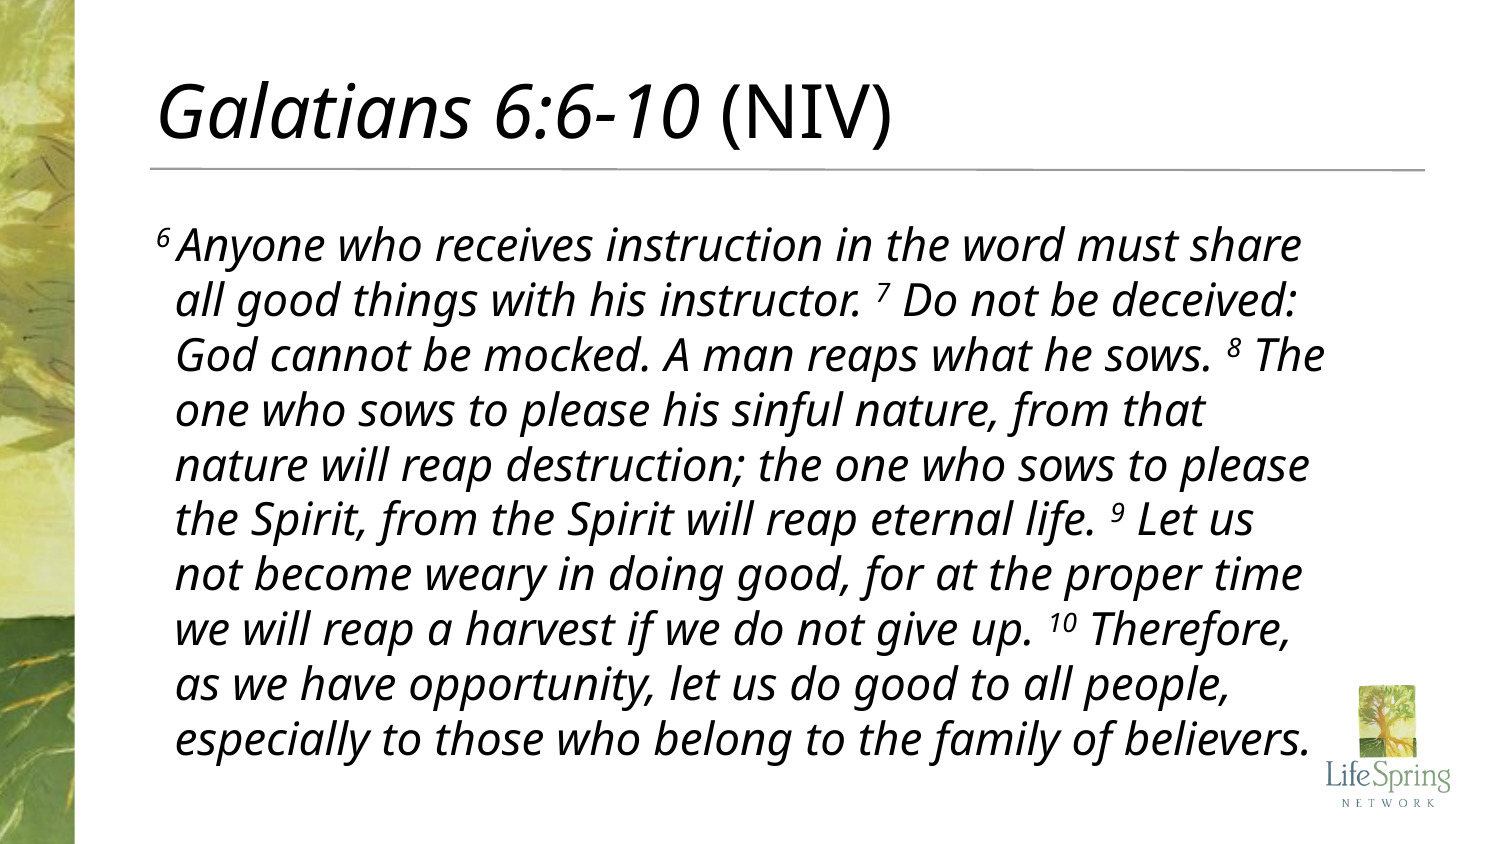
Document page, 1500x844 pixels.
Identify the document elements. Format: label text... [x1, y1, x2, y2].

picture [1326, 684, 1450, 807]
title Galatians 6:6-10 (NIV) [149, 37, 1435, 160]
picture [0, 0, 75, 844]
list 6 Anyone who receives instruction in the word must share all good things with his instructor. 7 Do not be deceived: God cannot be mocked. A man reaps what he sows. 8 The one who sows to please his sinful nature, from that nature will reap destruction; the one who sows to please the Spirit, from the Spirit will reap eternal life. 9 Let us not become weary in doing good, for at the proper time we will reap a harvest if we do not give up. 10 Therefore, as we have opportunity, let us do good to all people, especially to those who belong to the family of believers. [149, 208, 1338, 786]
